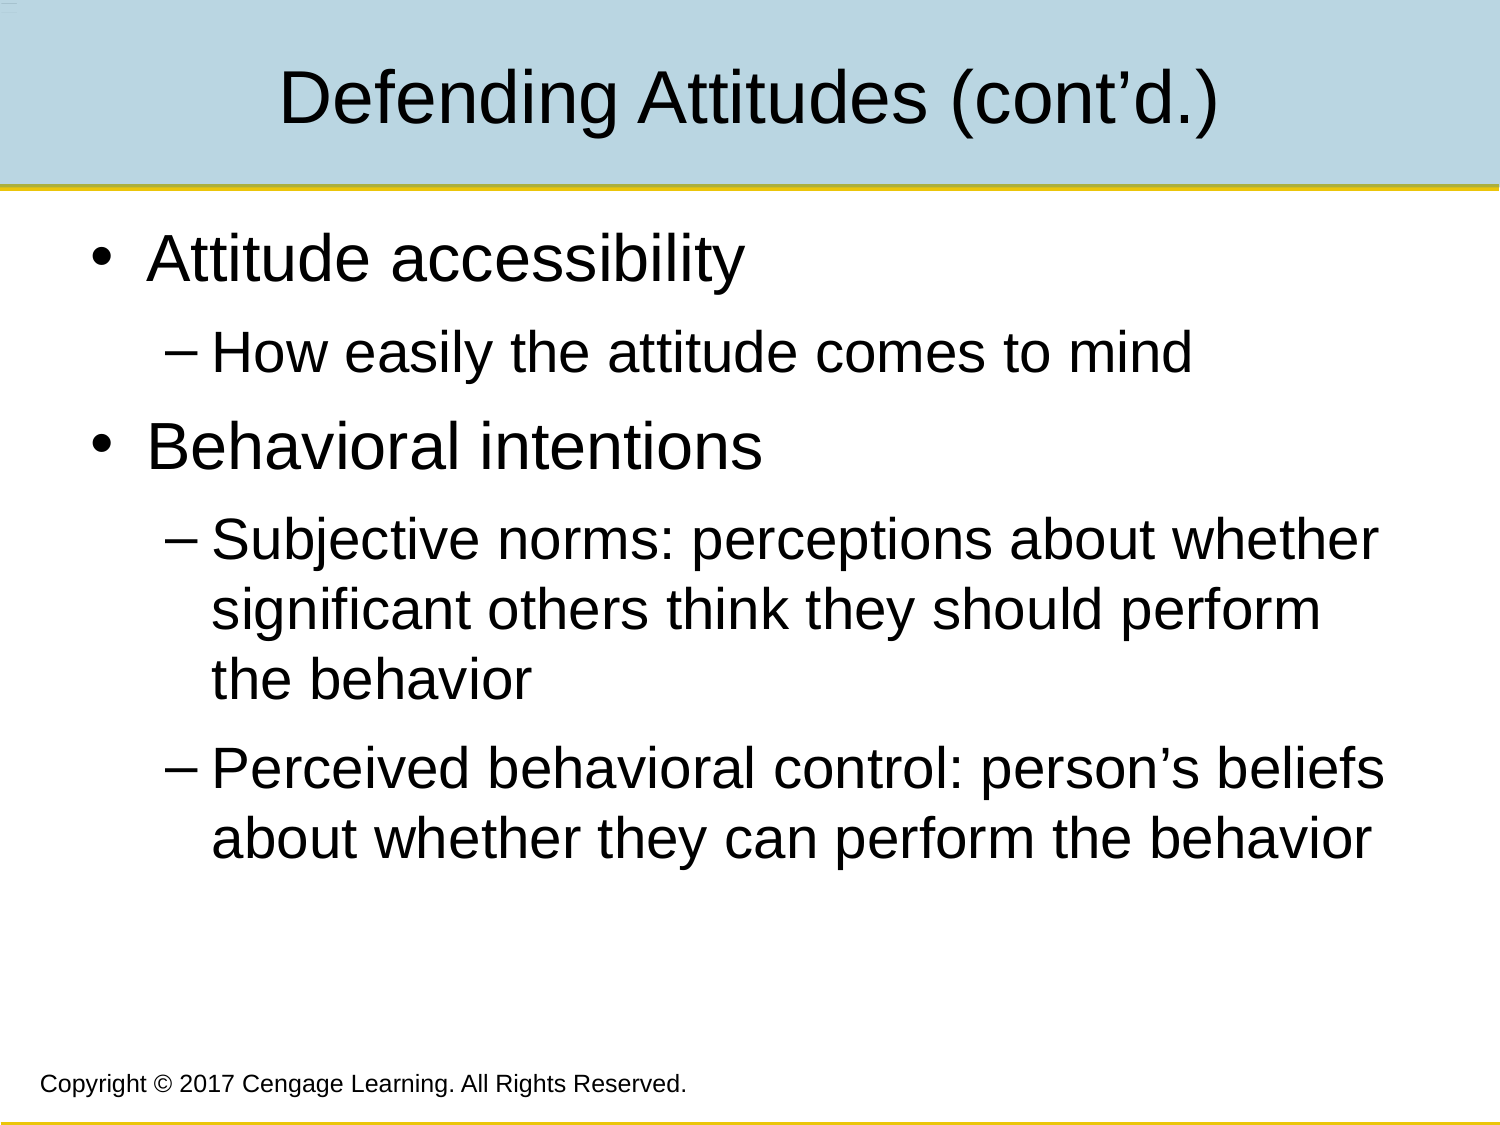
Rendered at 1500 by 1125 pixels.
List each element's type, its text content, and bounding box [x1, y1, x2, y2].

title Defending Attitudes (cont’d.) [0, 0, 1500, 188]
footer Copyright © 2017 Cengage Learning. All Rights Reserved. [24, 1052, 750, 1113]
list Attitude accessibility How easily the attitude comes to mind Behavioral intentions Subjective norms: perceptions about whether significant others think they should perform the behavior Perceived behavioral control: person’s beliefs about whether they can perform the behavior [75, 207, 1425, 1025]
